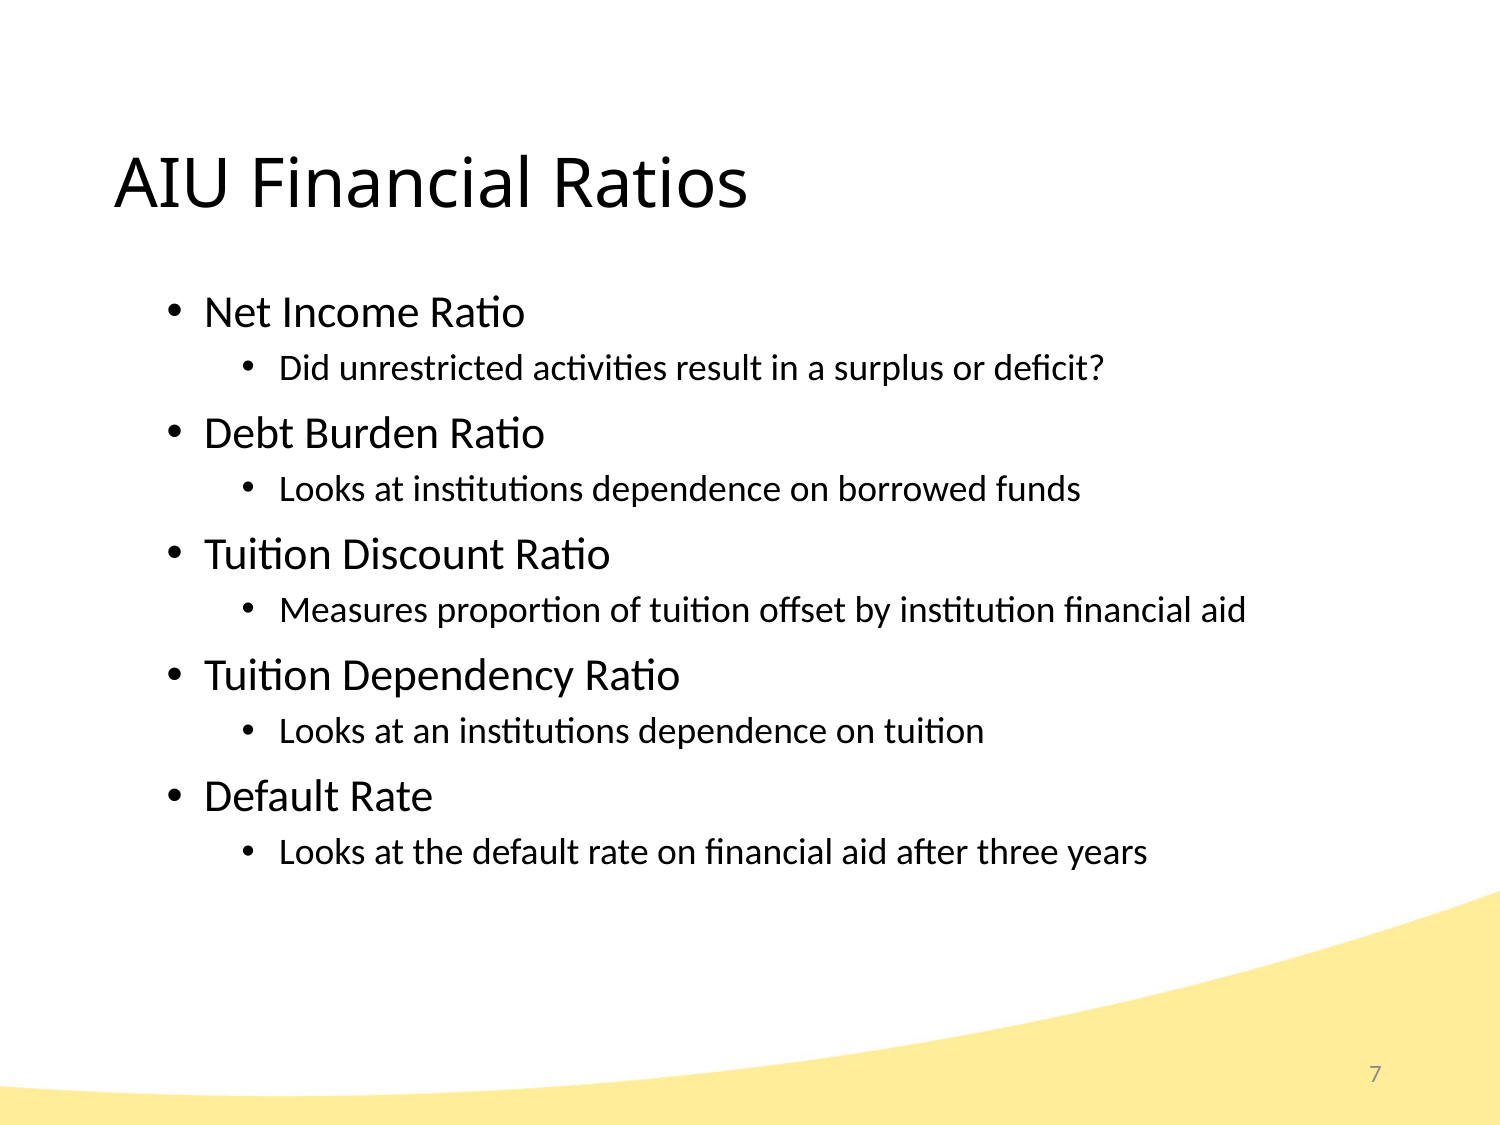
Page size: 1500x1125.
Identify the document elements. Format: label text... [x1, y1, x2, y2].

text_box Net Income Ratio Did unrestricted activities result in a surplus or deficit? Debt Burden Ratio Looks at institutions dependence on borrowed funds Tuition Discount Ratio Measures proportion of tuition offset by institution financial aid Tuition Dependency Ratio Looks at an institutions dependence on tuition Default Rate Looks at the default rate on financial aid after three years [155, 282, 1356, 1043]
text_box AIU Financial Ratios [103, 103, 1397, 267]
text_box 7 [1059, 1042, 1397, 1103]
picture [0, 0, 1500, 1125]
